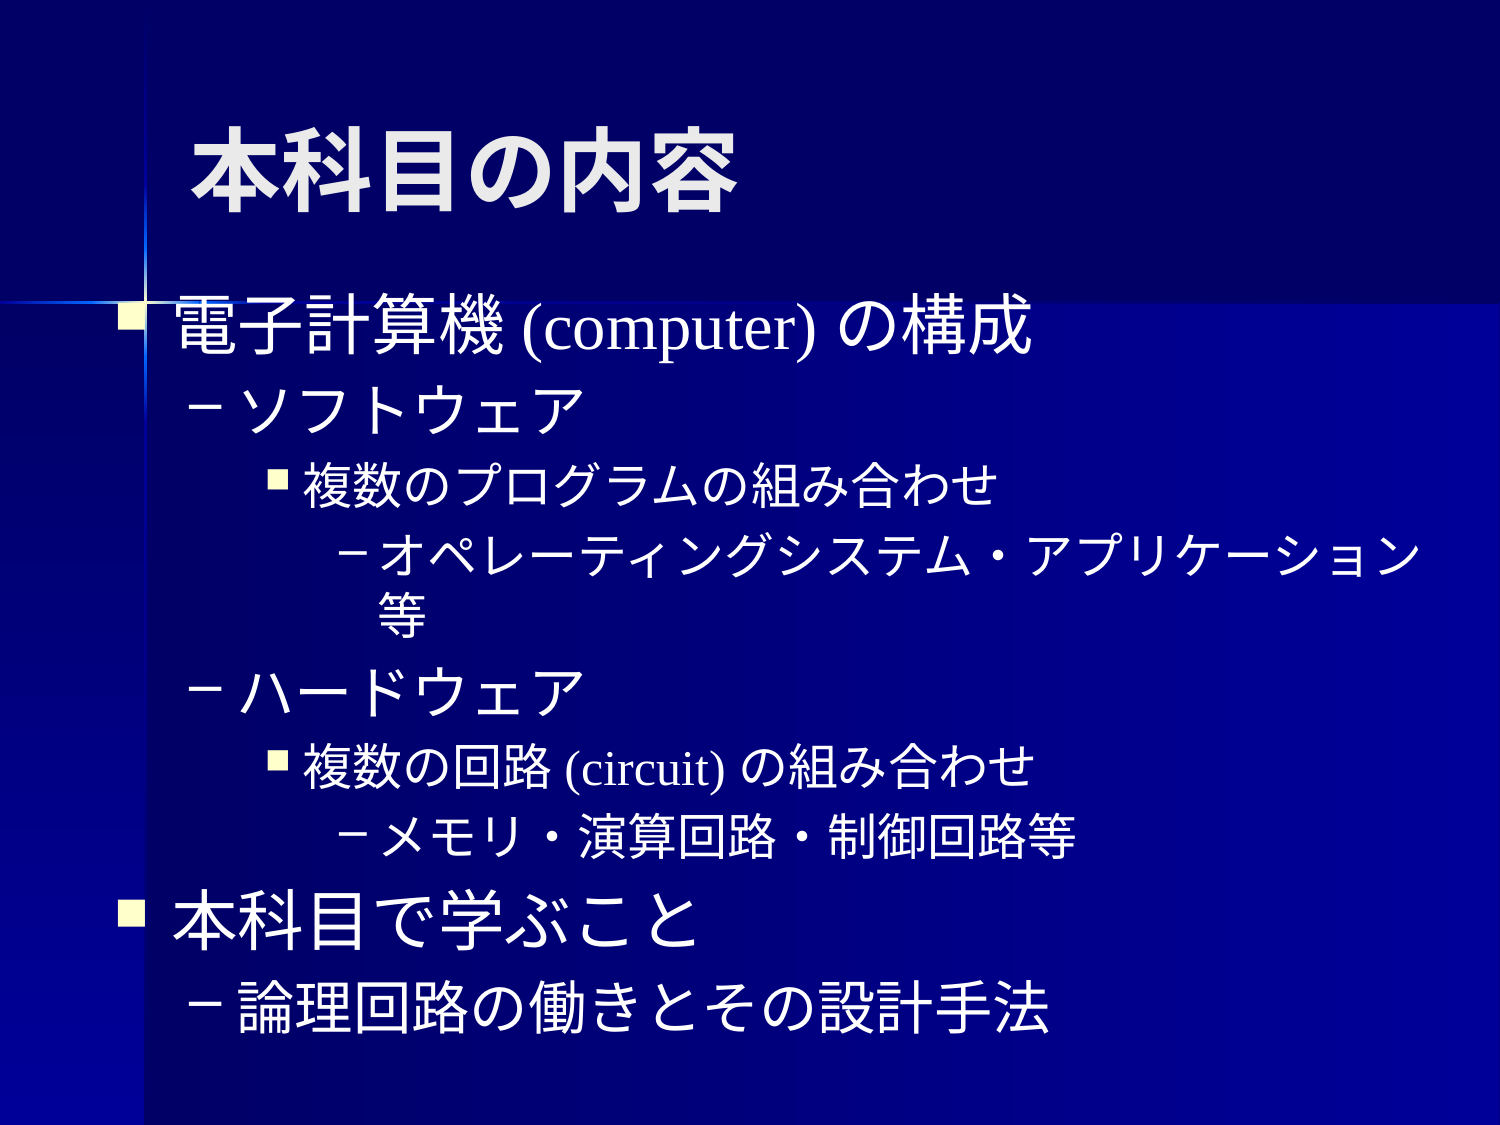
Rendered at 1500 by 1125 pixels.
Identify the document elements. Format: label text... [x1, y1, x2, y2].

title 本科目の内容 [174, 50, 1413, 275]
list 電子計算機(computer)の構成 ソフトウェア 複数のプログラムの組み合わせ オペレーティングシステム・アプリケーション等 ハードウェア 複数の回路(circuit)の組み合わせ メモリ・演算回路・制御回路等 本科目で学ぶこと 論理回路の働きとその設計手法 [99, 275, 1463, 1050]
